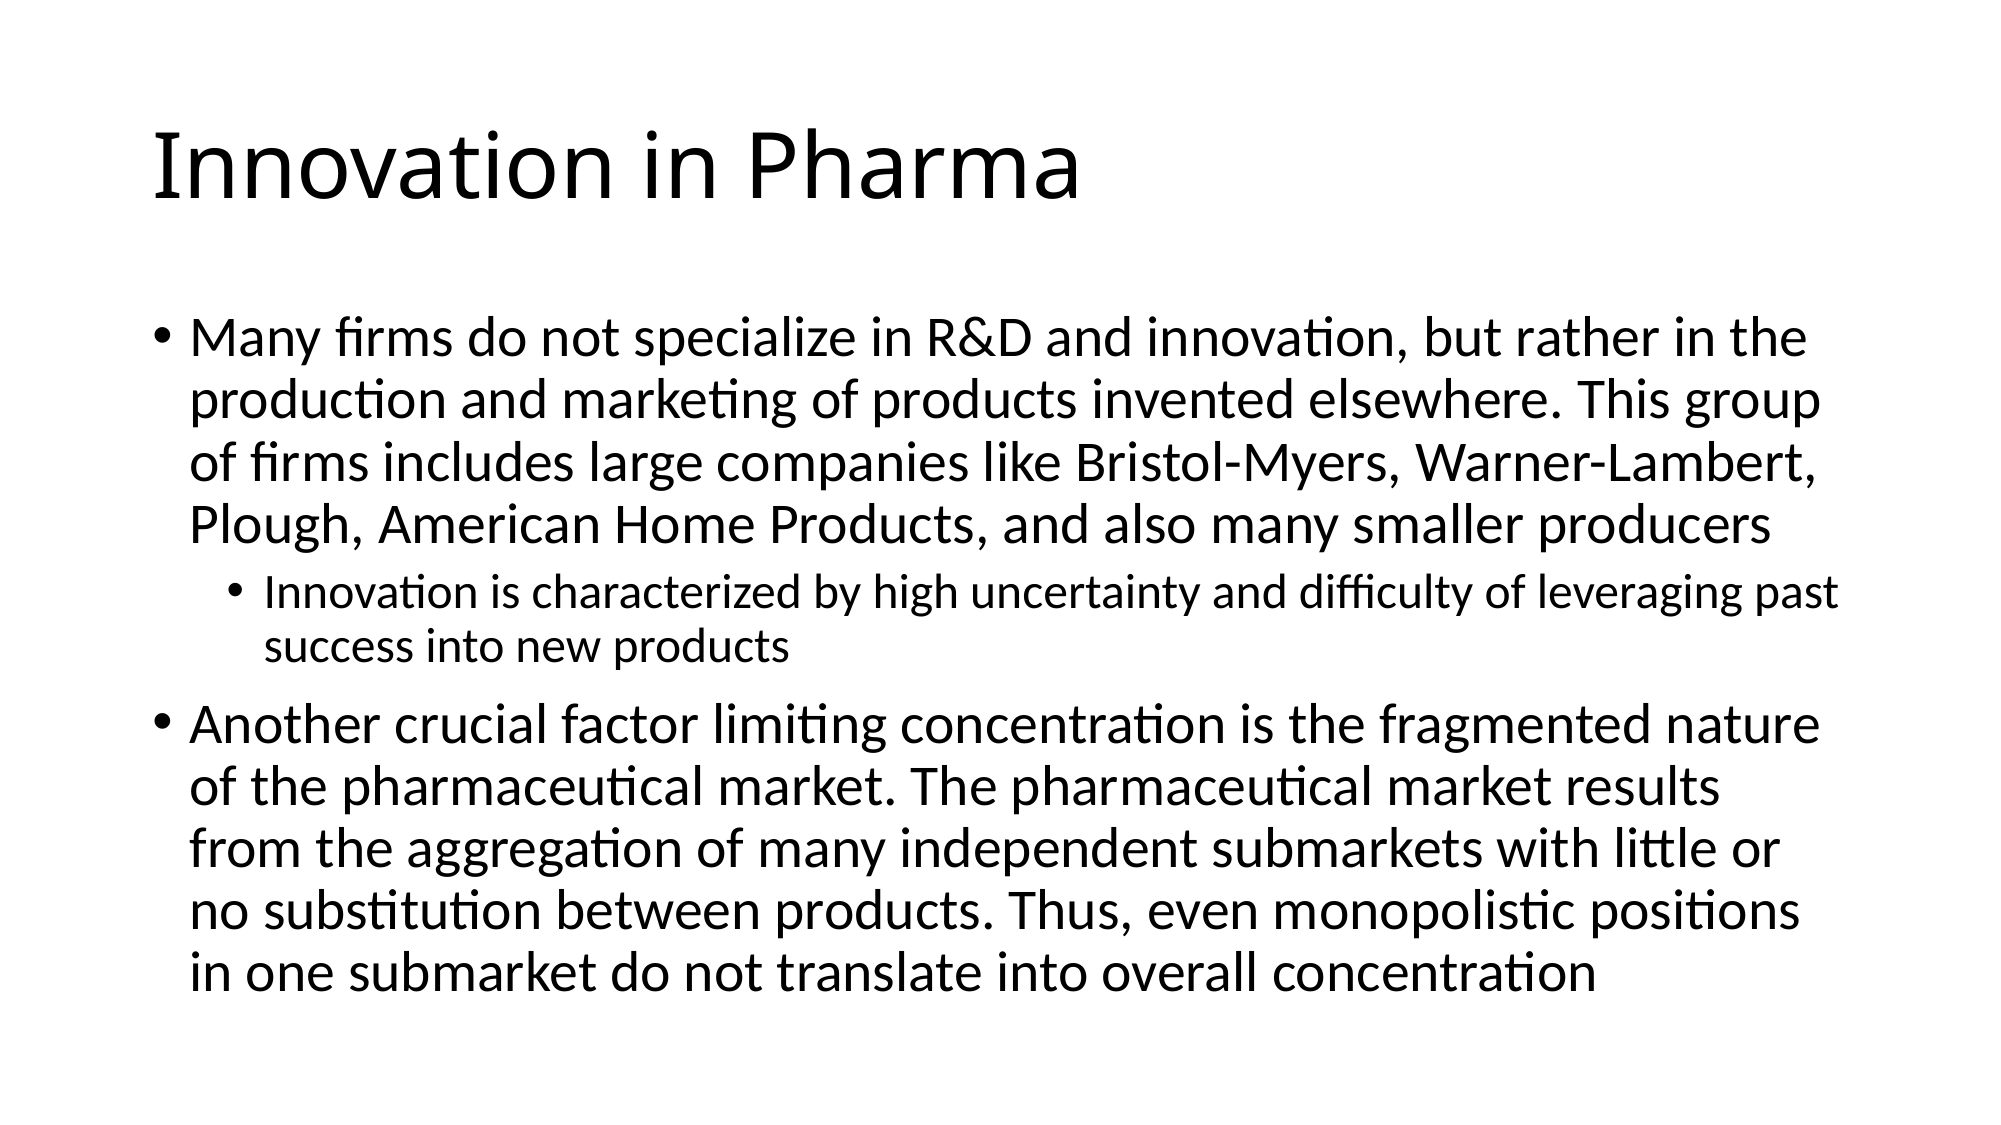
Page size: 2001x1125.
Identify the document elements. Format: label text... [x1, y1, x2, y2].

title Innovation in Pharma [137, 59, 1863, 278]
list Many firms do not specialize in R&D and innovation, but rather in the production and marketing of products invented elsewhere. This group of firms includes large companies like Bristol-Myers, Warner-Lambert, Plough, American Home Products, and also many smaller producers Innovation is characterized by high uncertainty and difficulty of leveraging past success into new products Another crucial factor limiting concentration is the fragmented nature of the pharmaceutical market. The pharmaceutical market results from the aggregation of many independent submarkets with little or no substitution between products. Thus, even monopolistic positions in one submarket do not translate into overall concentration [137, 299, 1863, 1014]
